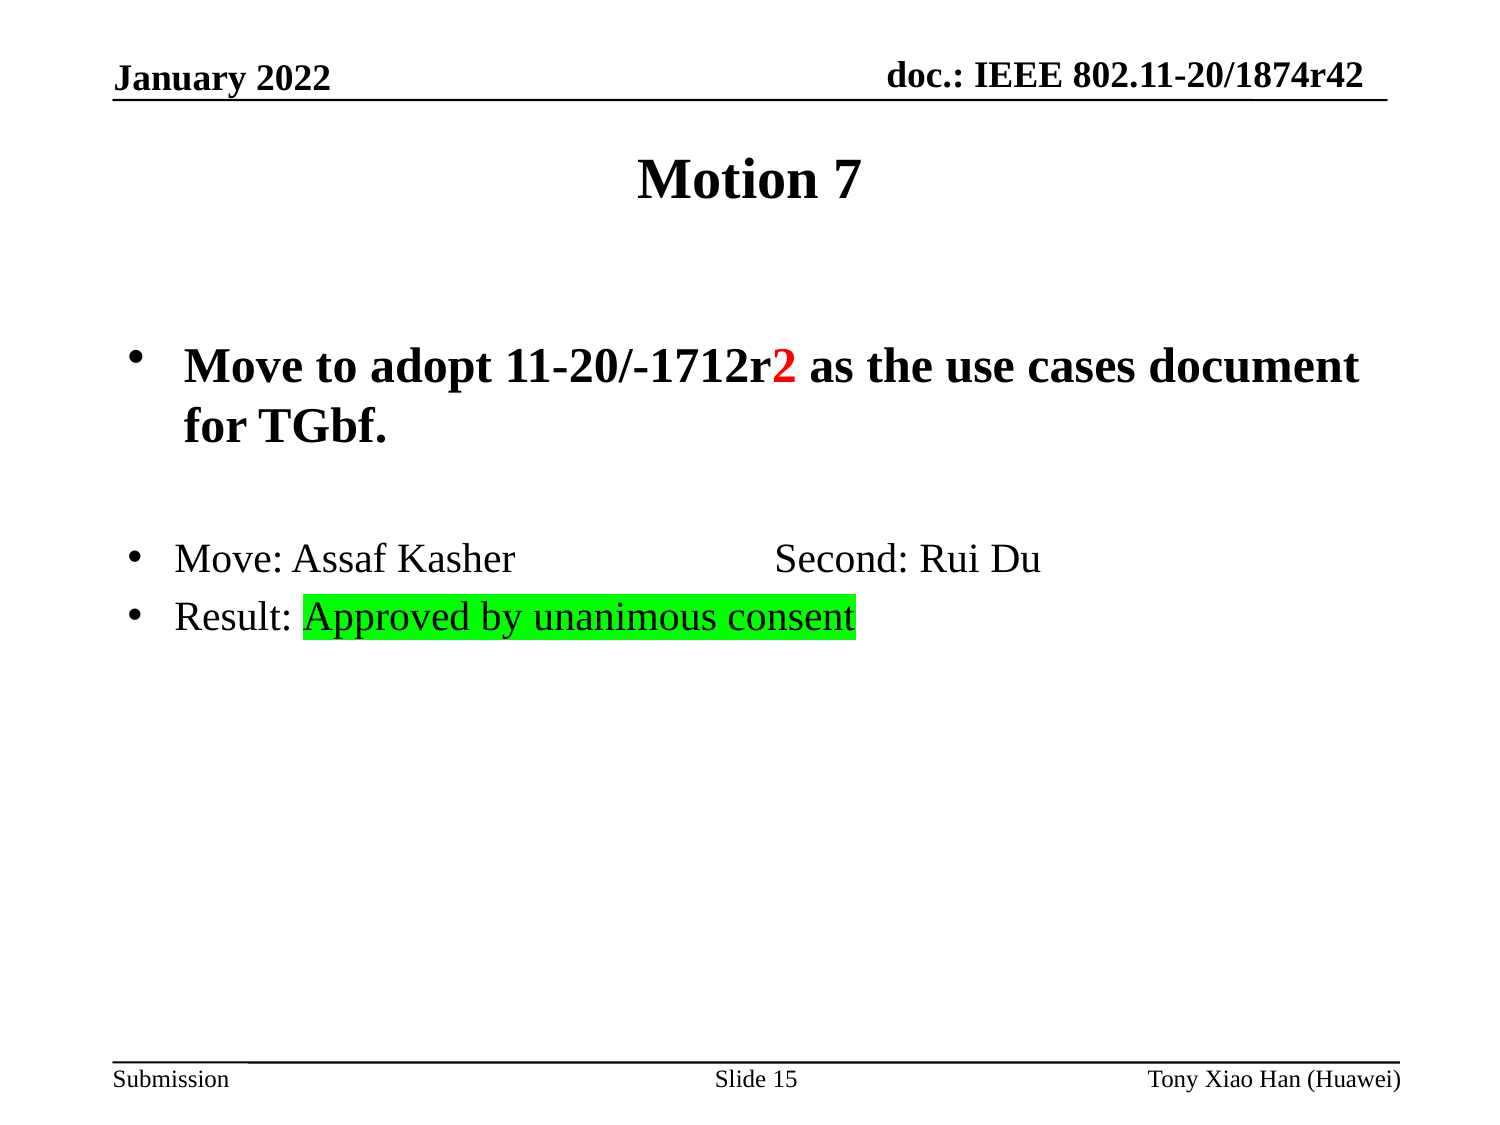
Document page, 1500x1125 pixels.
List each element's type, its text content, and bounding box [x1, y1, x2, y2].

footer Tony Xiao Han (Huawei) [999, 1061, 1402, 1093]
text_box Motion 7 [112, 87, 1388, 263]
text_box Move to adopt 11-20/-1712r2 as the use cases document for TGbf. Move: Assaf Kasher Second: Rui Du Result: Approved by unanimous consent [112, 324, 1388, 1013]
slide_number Slide 15 [712, 1061, 800, 1093]
